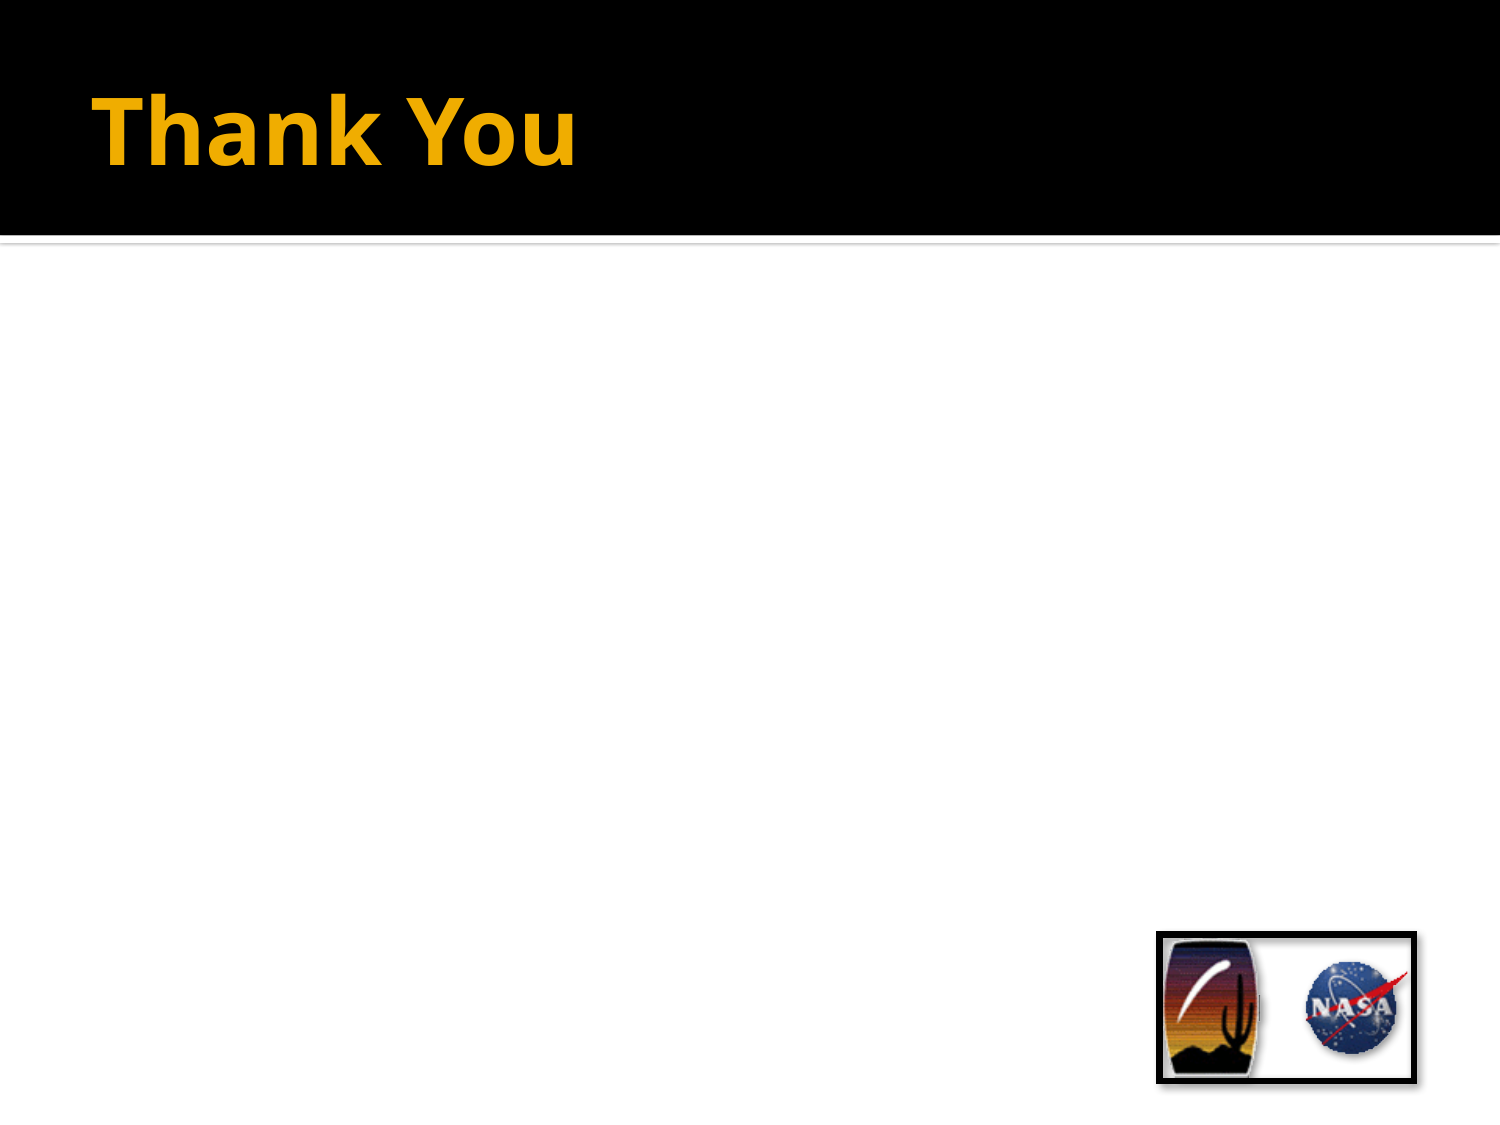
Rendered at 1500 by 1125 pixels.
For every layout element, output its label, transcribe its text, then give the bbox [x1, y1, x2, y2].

picture [1162, 937, 1411, 1079]
title Thank You [75, 25, 1425, 231]
